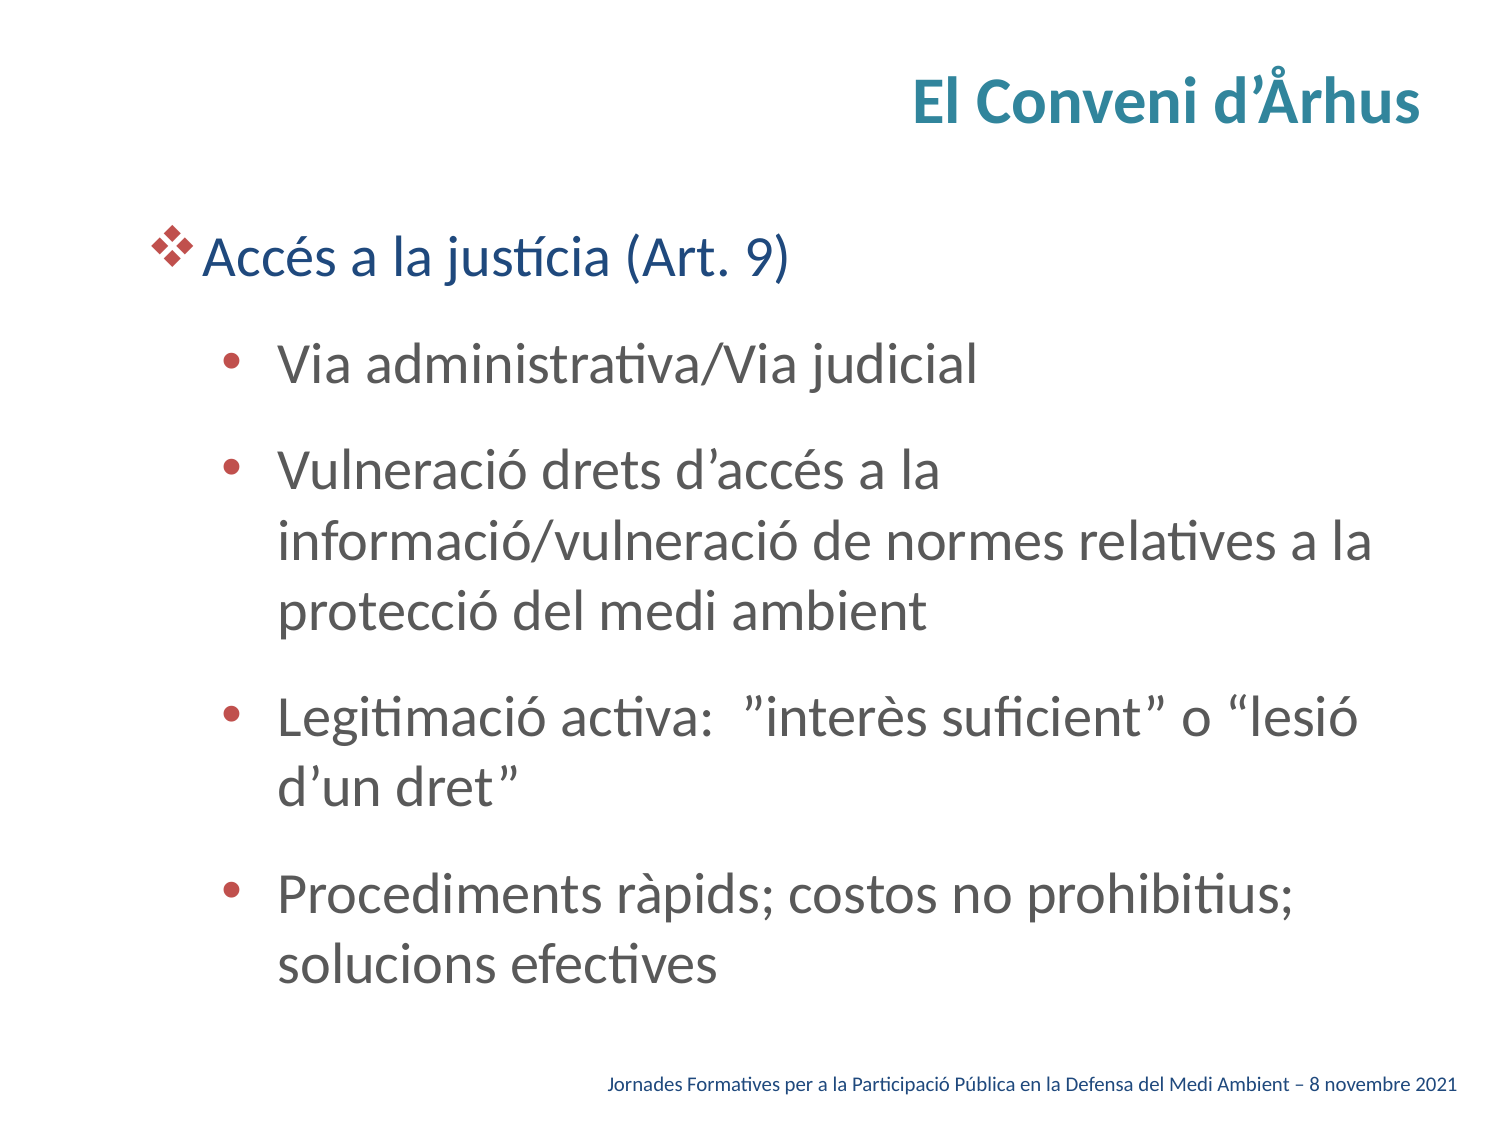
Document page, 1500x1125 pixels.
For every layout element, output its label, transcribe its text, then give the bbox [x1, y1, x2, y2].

subtitle Accés a la justícia (Art. 9) Via administrativa/Via judicial Vulneració drets d’accés a la informació/vulneració de normes relatives a la protecció del medi ambient Legitimació activa: ”interès suficient” o “lesió d’un dret” Procediments ràpids; costos no prohibitius; solucions efectives [131, 210, 1437, 1006]
title El Conveni d’Århus [45, 83, 1437, 191]
footer Jornades Formatives per a la Participació Pública en la Defensa del Medi Ambient – 8 novembre 2021 [151, 1063, 1473, 1103]
